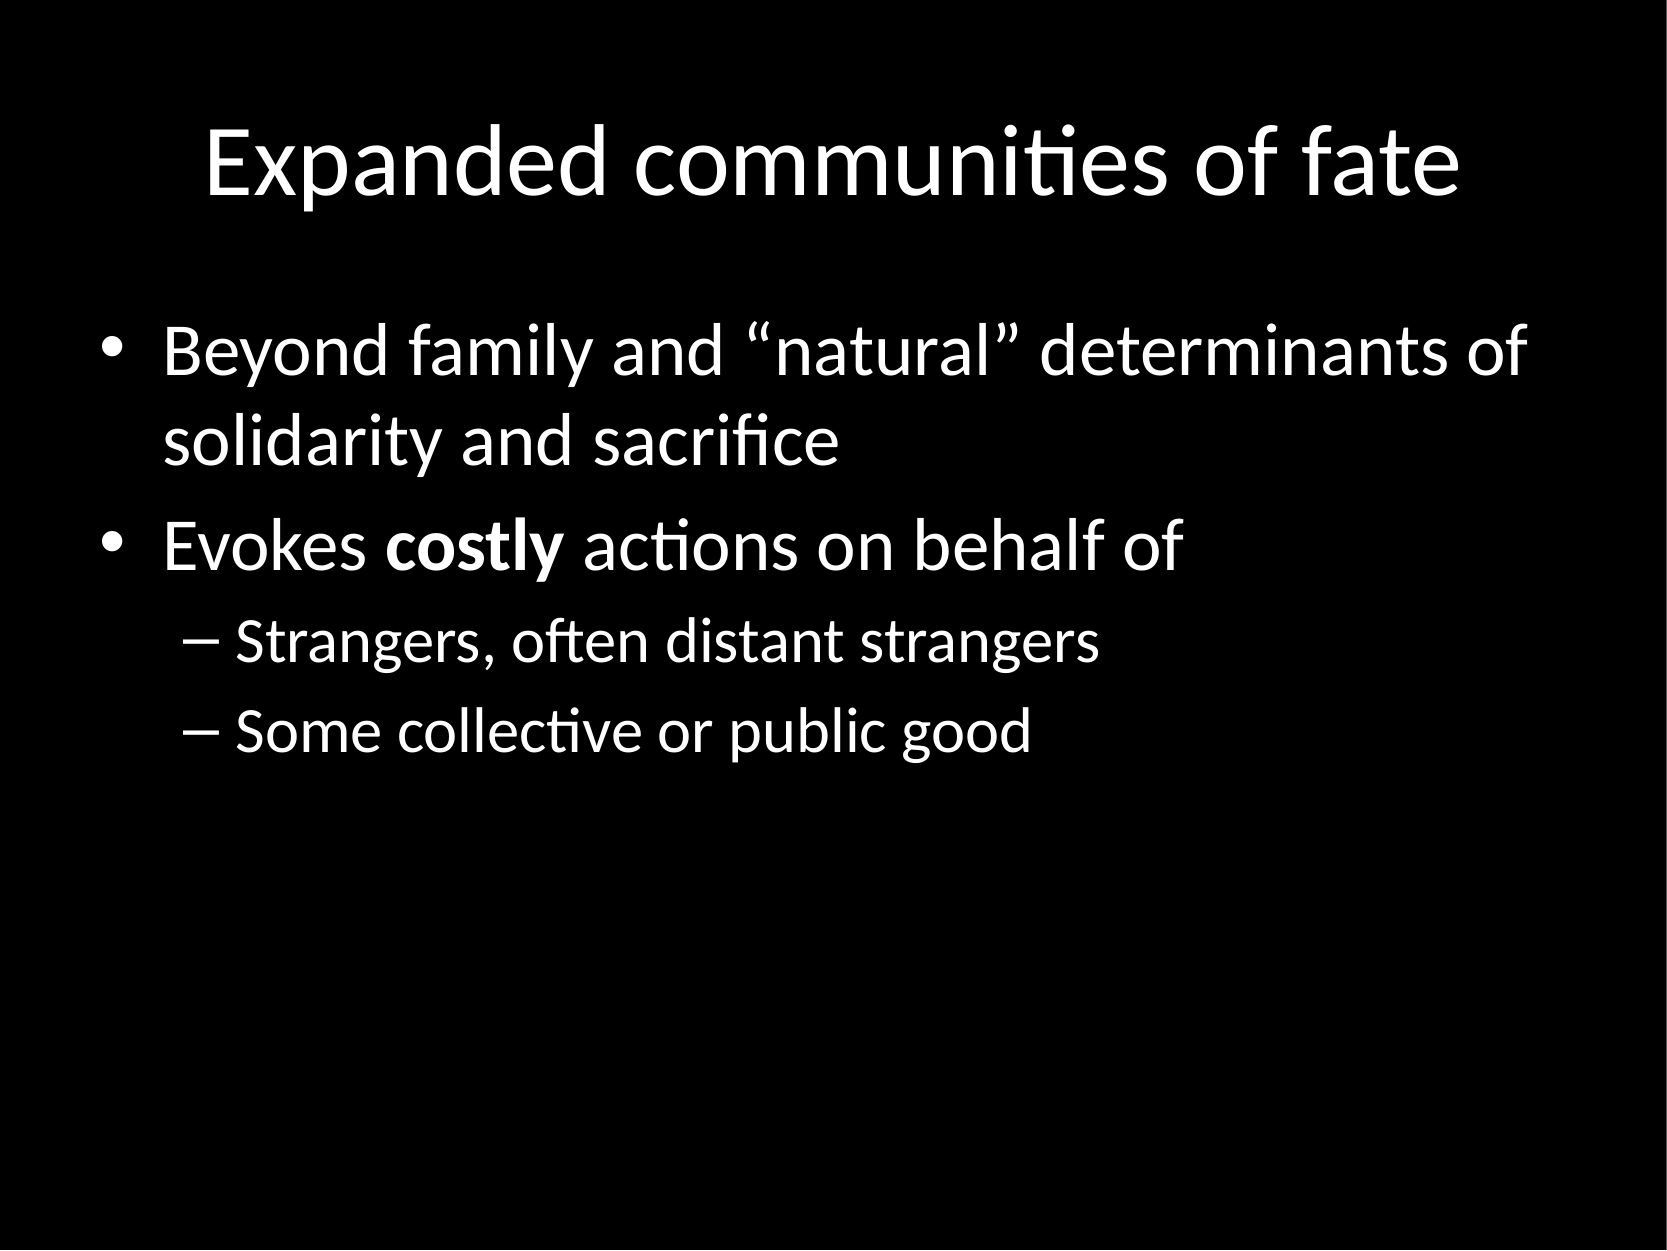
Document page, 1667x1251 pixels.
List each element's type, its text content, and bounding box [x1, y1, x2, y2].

list Beyond family and “natural” determinants of solidarity and sacrifice Evokes costly actions on behalf of Strangers, often distant strangers Some collective or public good [83, 291, 1584, 1117]
title Expanded communities of fate [83, 50, 1584, 259]
